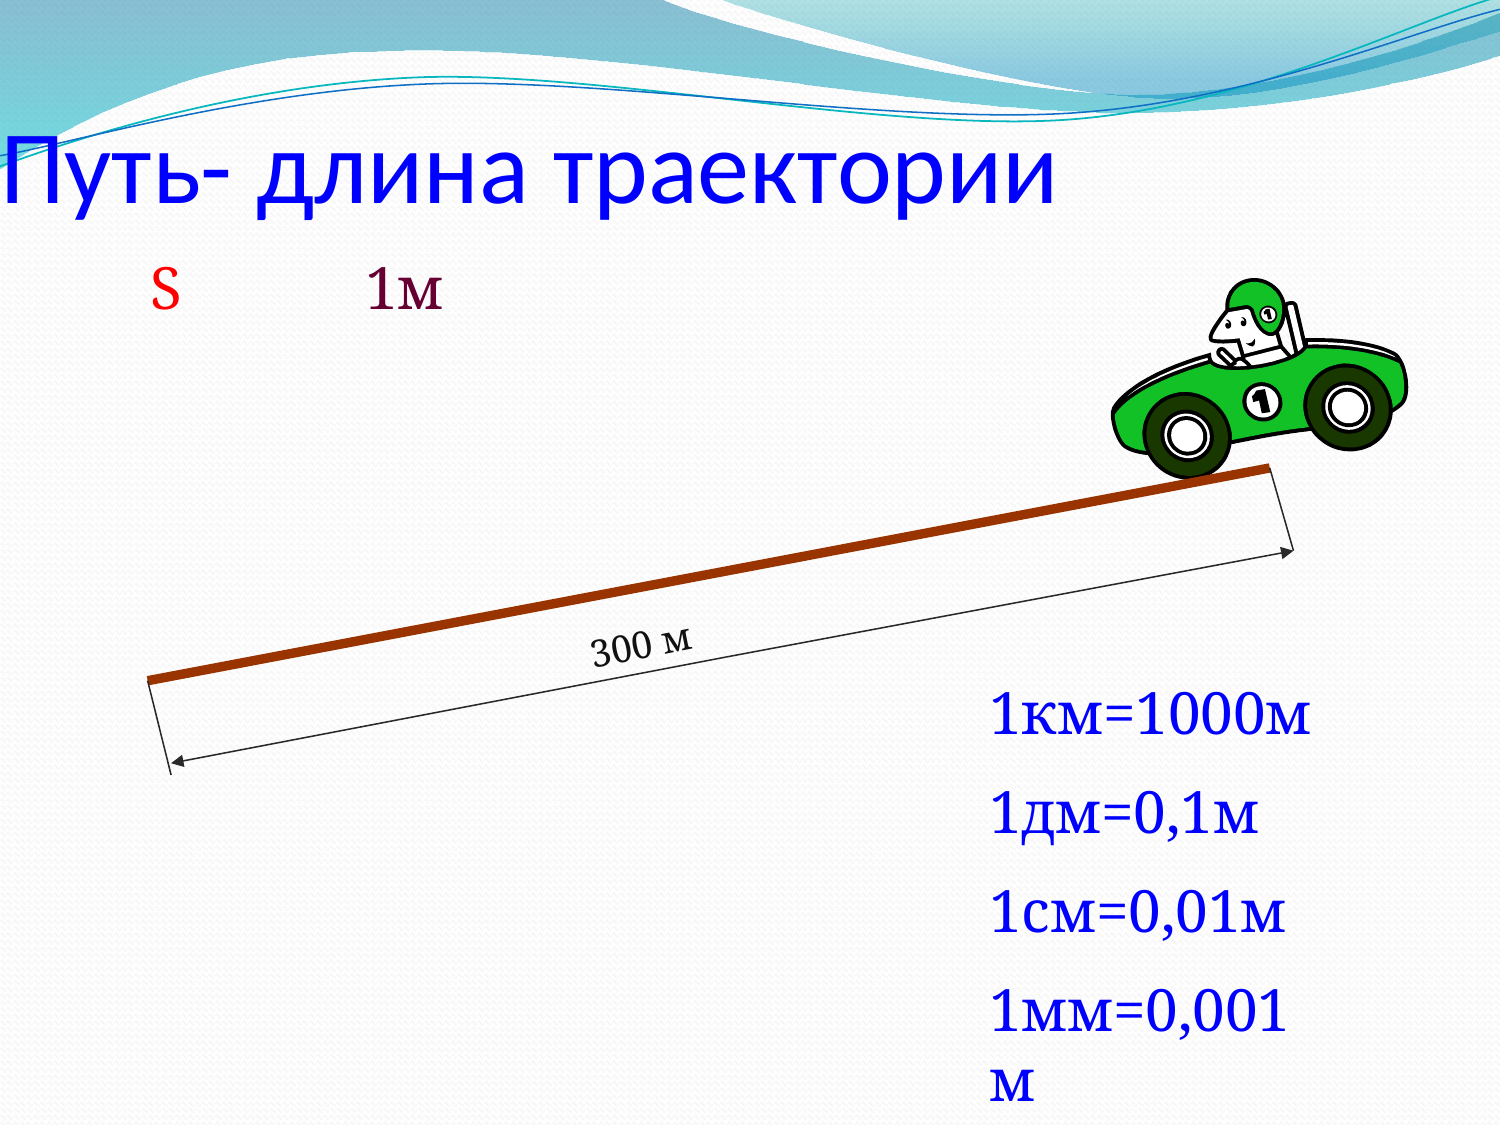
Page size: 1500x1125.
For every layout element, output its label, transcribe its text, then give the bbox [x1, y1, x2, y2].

text_box [171, 684, 581, 768]
text_box S 1м [135, 243, 809, 329]
title Путь- длина траектории [0, 47, 1241, 225]
text_box 1км=1000м 1дм=0,1м 1см=0,01м 1мм=0,001м [974, 668, 1341, 1121]
picture [1104, 278, 1405, 468]
text_box 300 м [569, 569, 869, 686]
text_box [760, 546, 1294, 651]
